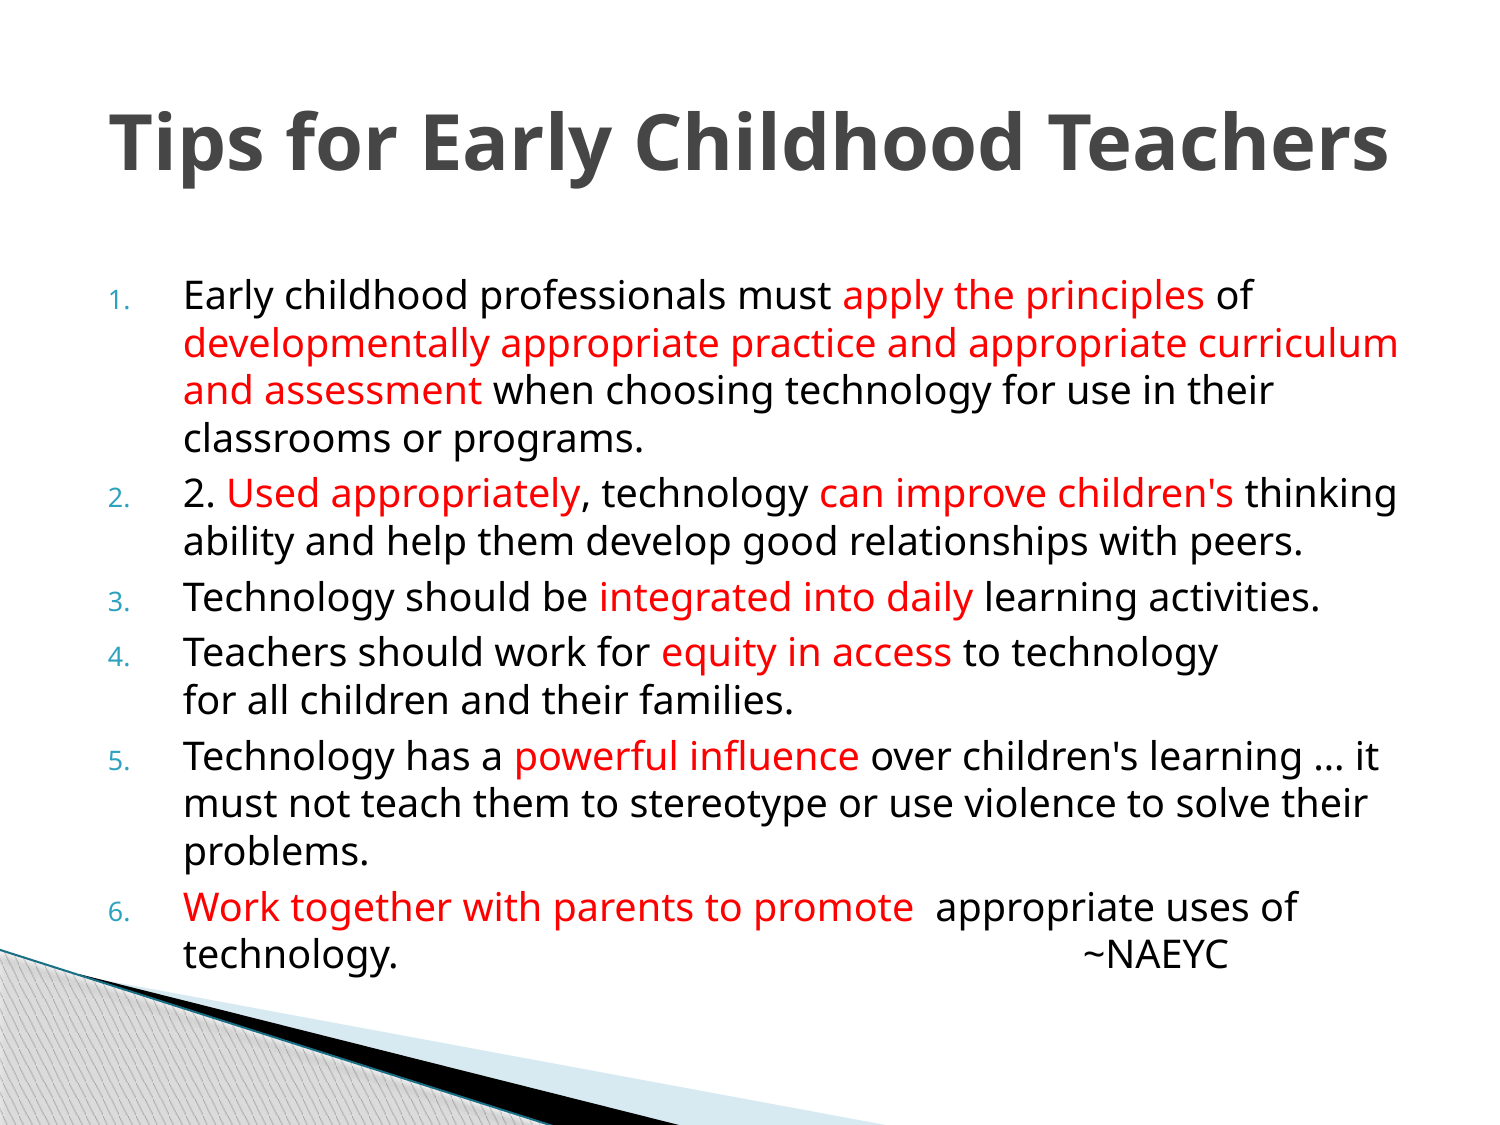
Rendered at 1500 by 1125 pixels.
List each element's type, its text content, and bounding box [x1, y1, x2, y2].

list Early childhood professionals must apply the principles of developmentally appropriate practice and appropriate curriculum and assessment when choosing technology for use in their classrooms or programs. 2. Used appropriately, technology can improve children's thinking ability and help them develop good relationships with peers. Technology should be integrated into daily learning activities. Teachers should work for equity in access to technology for all children and their families. Technology has a powerful influence over children's learning … it must not teach them to stereotype or use violence to solve their problems. Work together with parents to promote appropriate uses of technology. ~NAEYC [74, 262, 1426, 1013]
title Tips for Early Childhood Teachers [75, 45, 1425, 233]
